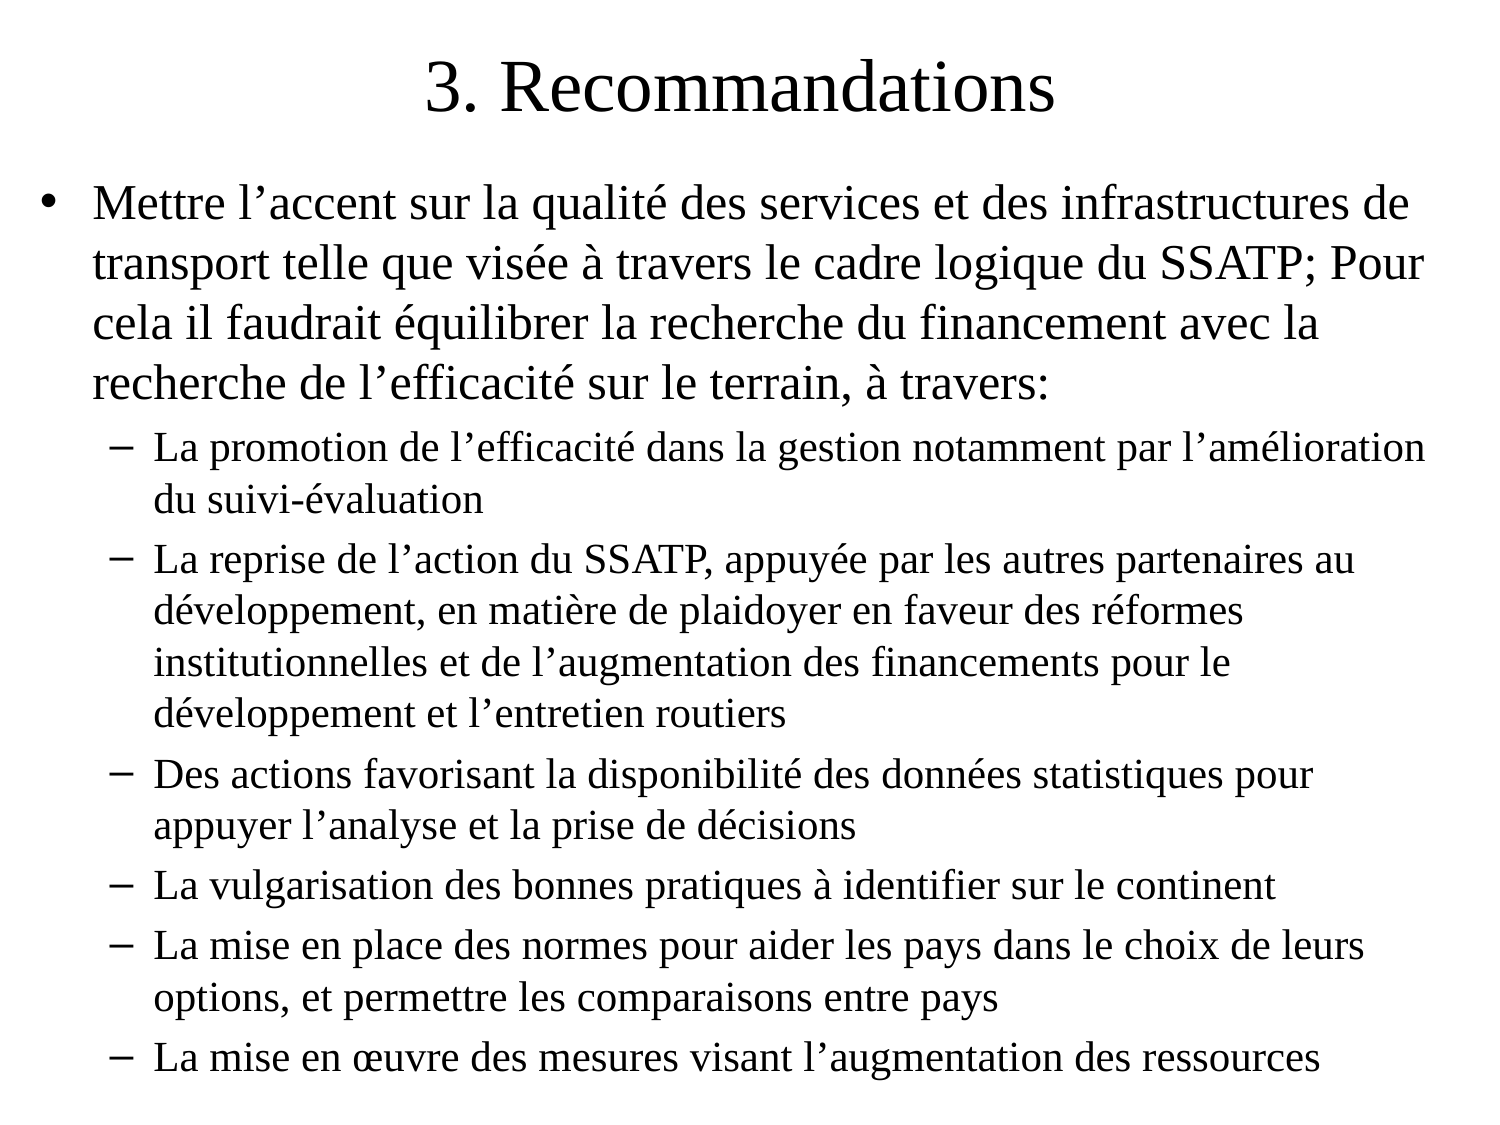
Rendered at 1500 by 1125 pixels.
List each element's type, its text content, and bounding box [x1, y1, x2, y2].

title 3. Recommandations [75, 24, 1425, 138]
list Mettre l’accent sur la qualité des services et des infrastructures de transport telle que visée à travers le cadre logique du SSATP; Pour cela il faudrait équilibrer la recherche du financement avec la recherche de l’efficacité sur le terrain, à travers: La promotion de l’efficacité dans la gestion notamment par l’amélioration du suivi-évaluation La reprise de l’action du SSATP, appuyée par les autres partenaires au développement, en matière de plaidoyer en faveur des réformes institutionnelles et de l’augmentation des financements pour le développement et l’entretien routiers Des actions favorisant la disponibilité des données statistiques pour appuyer l’analyse et la prise de décisions La vulgarisation des bonnes pratiques à identifier sur le continent La mise en place des normes pour aider les pays dans le choix de leurs options, et permettre les comparaisons entre pays La mise en œuvre des mesures visant l’augmentation des ressources [24, 162, 1463, 1100]
